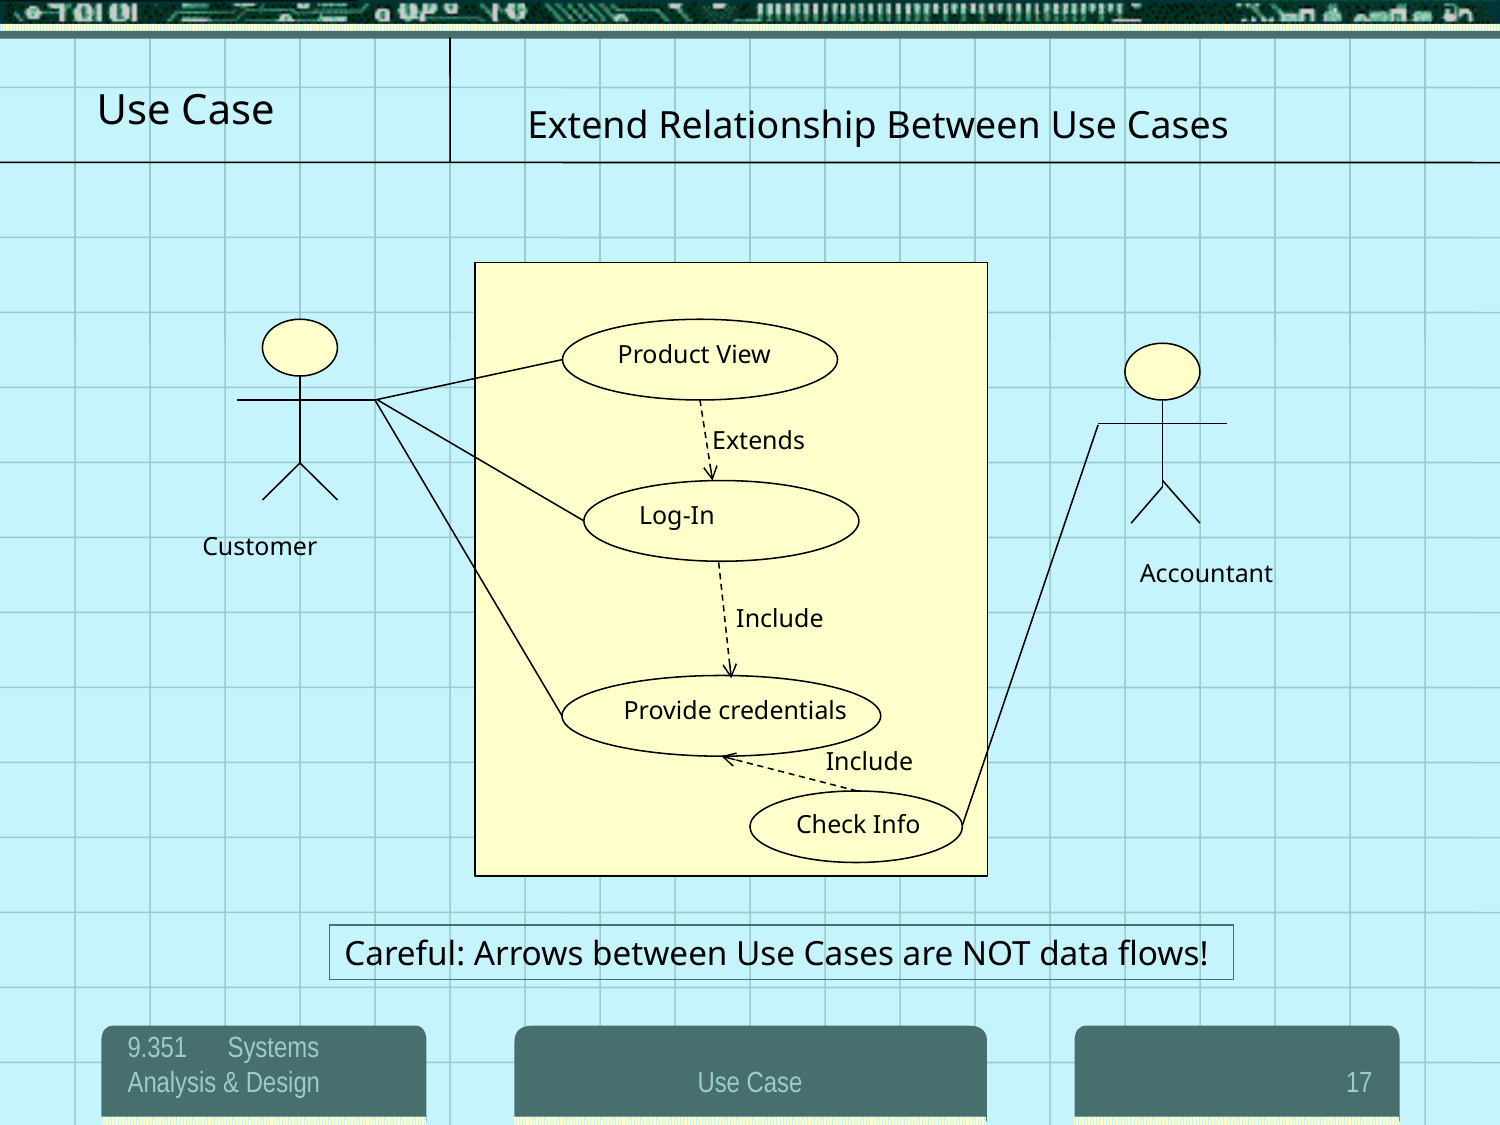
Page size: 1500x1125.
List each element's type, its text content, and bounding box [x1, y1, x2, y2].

text_box [474, 262, 988, 738]
text_box [262, 319, 338, 376]
slide_number 9.351 Systems Analysis & Design [112, 1030, 426, 1106]
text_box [374, 399, 563, 716]
text_box Log-In [586, 480, 859, 562]
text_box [299, 462, 338, 501]
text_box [563, 399, 585, 522]
text_box [474, 723, 988, 876]
text_box Accountant [1125, 549, 1325, 595]
slide_number 17 [1074, 1030, 1388, 1106]
text_box Check Info [749, 791, 961, 863]
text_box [699, 399, 713, 481]
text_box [718, 562, 732, 679]
text_box Extend Relationship Between Use Cases [512, 93, 1388, 153]
text_box Provide credentials [564, 675, 881, 757]
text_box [262, 462, 298, 501]
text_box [1130, 486, 1163, 524]
picture [0, 0, 1500, 23]
footer Use Case [512, 1030, 988, 1106]
text_box Customer [187, 523, 369, 568]
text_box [721, 755, 858, 792]
text_box Include [735, 595, 869, 640]
text_box Product View [562, 319, 838, 400]
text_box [374, 359, 563, 398]
text_box Careful: Arrows between Use Cases are NOT data flows! [329, 924, 1234, 980]
text_box Include [811, 738, 957, 784]
text_box [1124, 343, 1200, 400]
text_box Extends [716, 417, 845, 463]
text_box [962, 424, 1099, 826]
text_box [1162, 480, 1201, 524]
